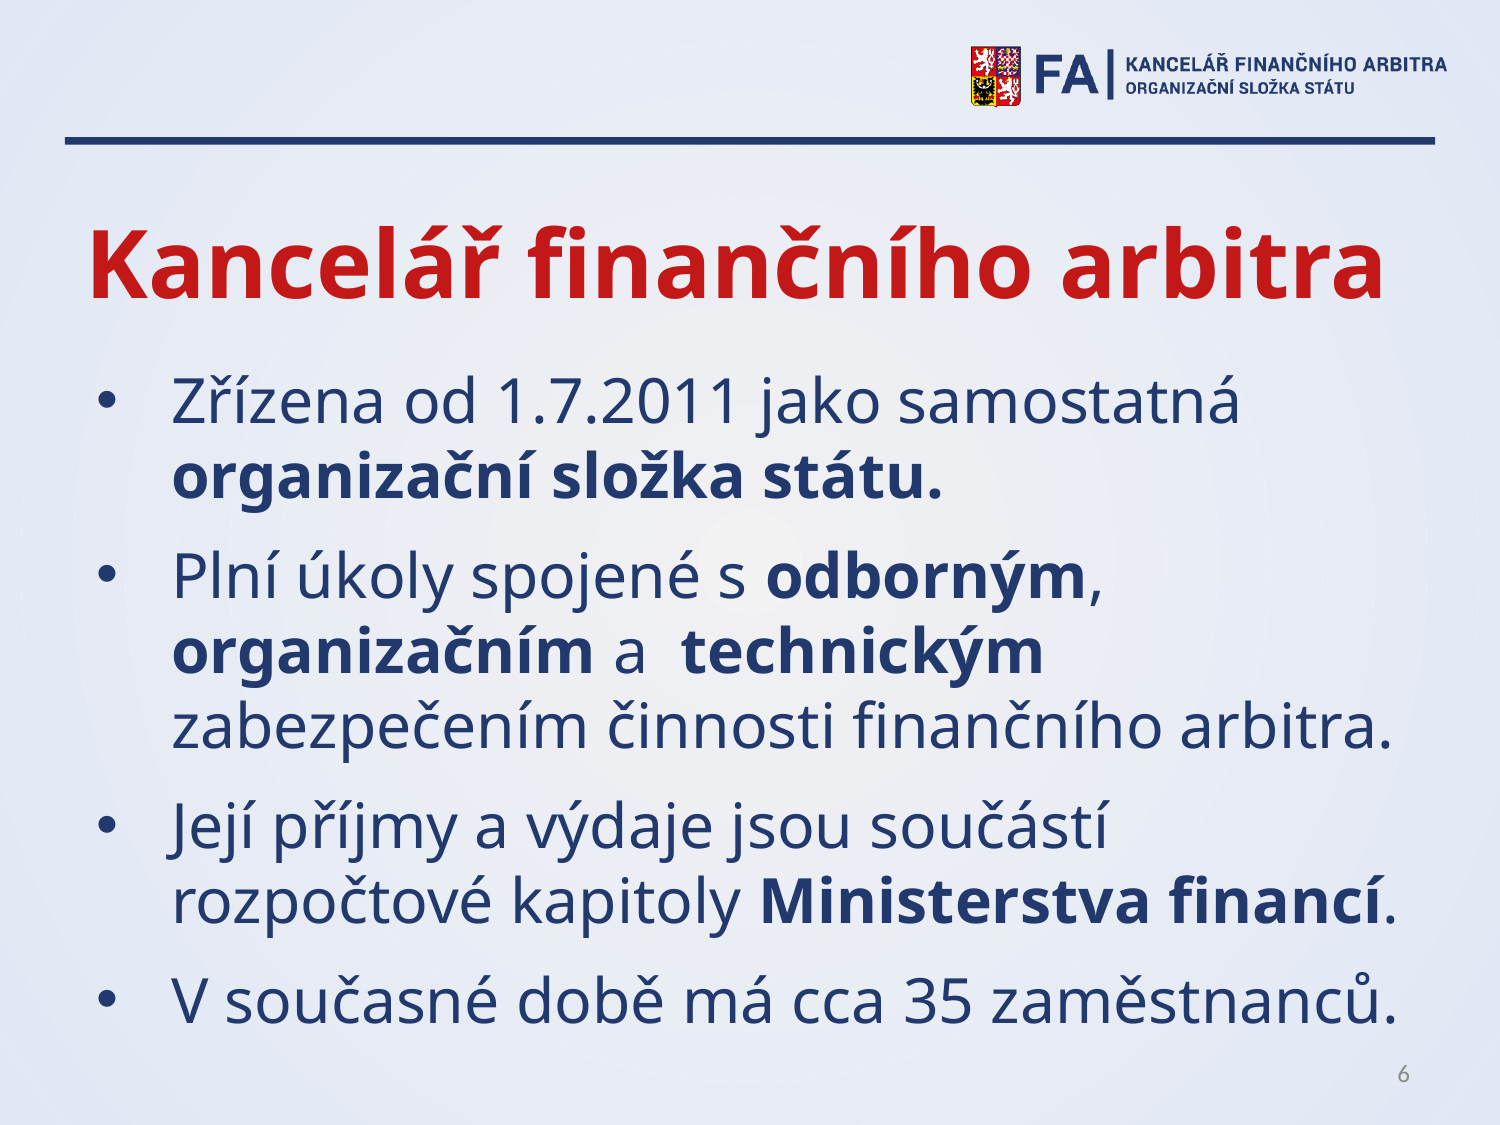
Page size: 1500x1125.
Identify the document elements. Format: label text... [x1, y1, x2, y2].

text_box [63, 135, 1437, 147]
text_box Zřízena od 1.7.2011 jako samostatná organizační složka státu. Plní úkoly spojené s odborným, organizačním a technickým zabezpečením činnosti finančního arbitra. Její příjmy a výdaje jsou součástí rozpočtové kapitoly Ministerstva financí. V současné době má cca 35 zaměstnanců. [81, 353, 1419, 1045]
picture [971, 46, 1448, 108]
slide_number 6 [1074, 1042, 1425, 1103]
text_box Kancelář finančního arbitra [68, 196, 1406, 328]
